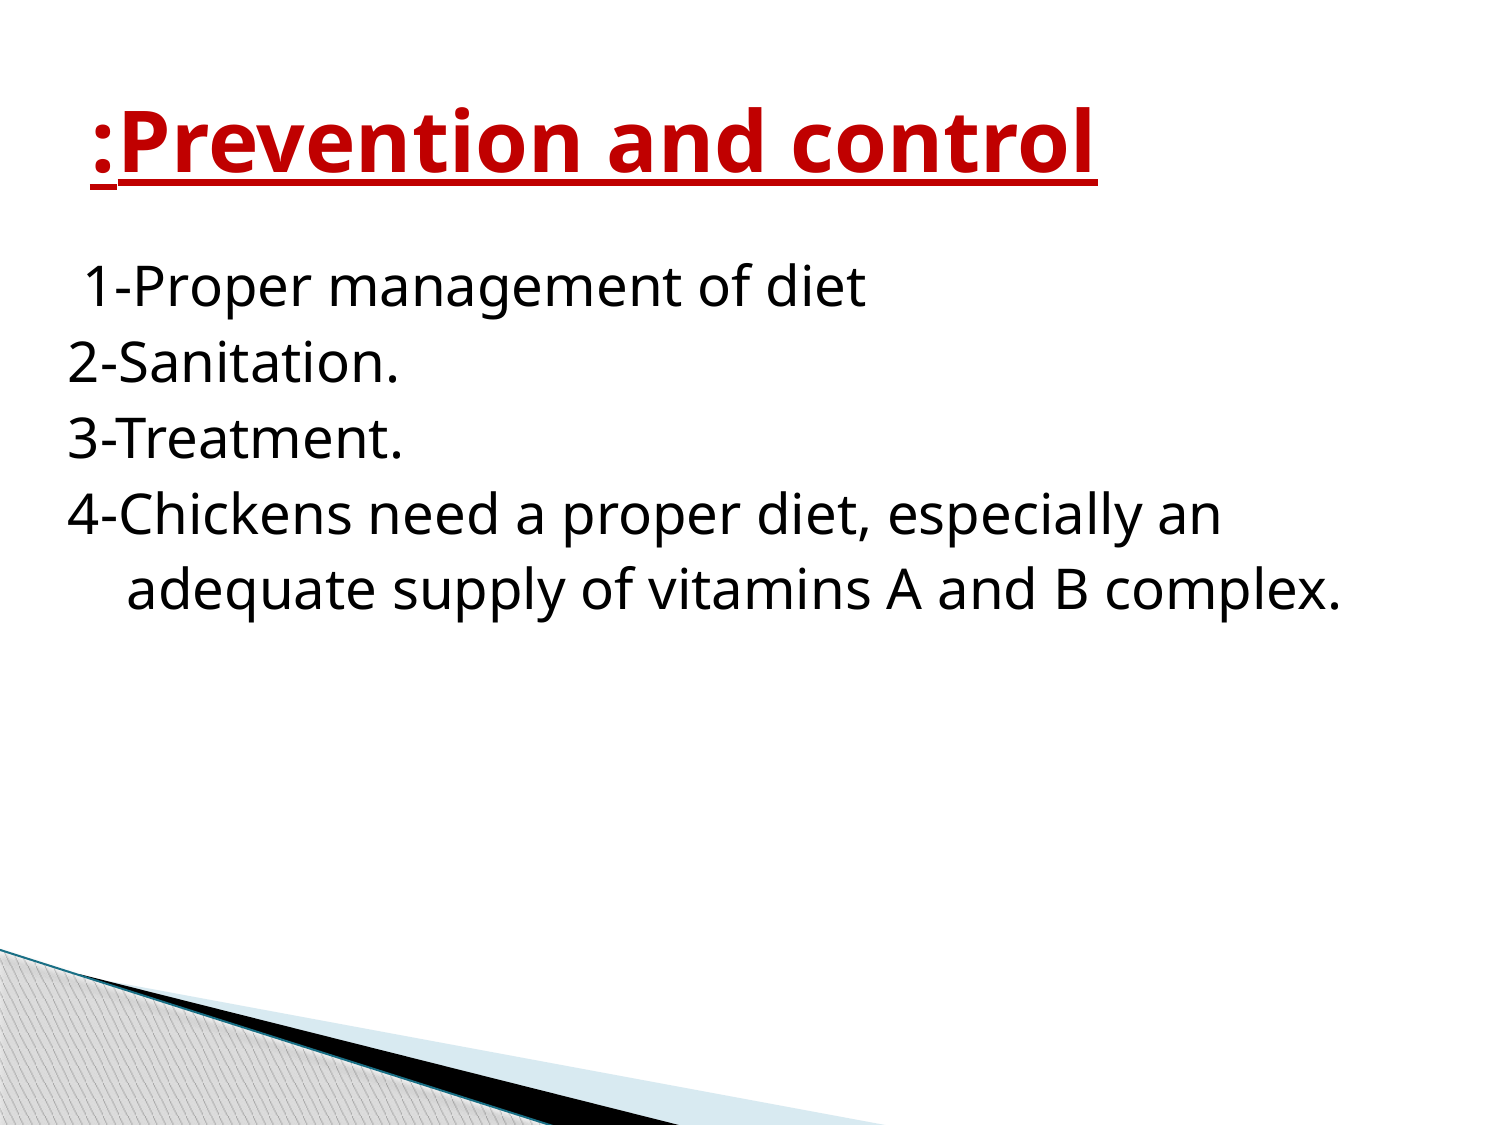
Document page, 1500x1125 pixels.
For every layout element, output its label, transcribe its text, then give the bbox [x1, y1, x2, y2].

title Prevention and control: [75, 45, 1425, 233]
list 1-Proper management of diet 2-Sanitation. 3-Treatment. 4-Chickens need a proper diet, especially an adequate supply of vitamins A and B complex. [35, 243, 1500, 986]
